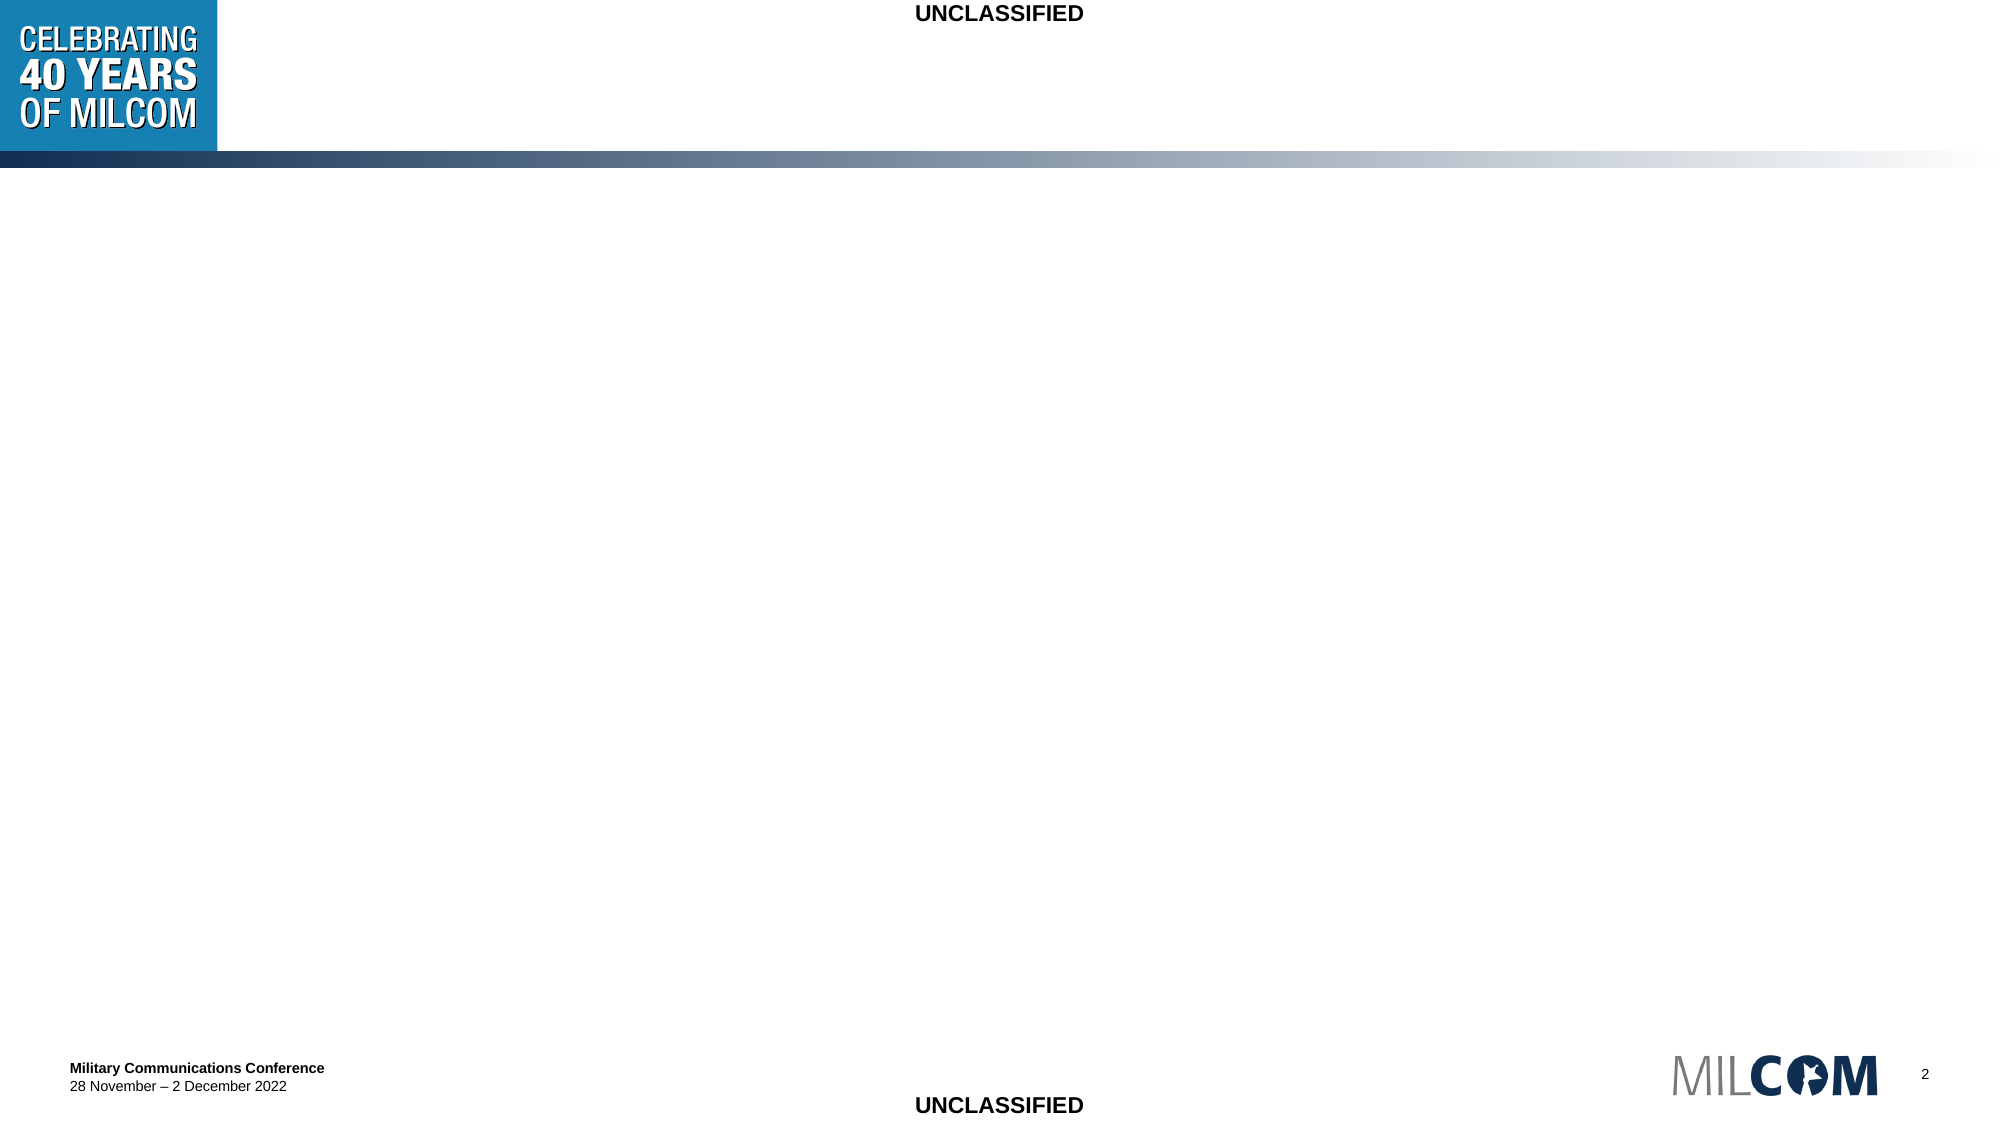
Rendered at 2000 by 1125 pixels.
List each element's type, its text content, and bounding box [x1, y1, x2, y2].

text_box UNCLASSIFIED [885, 0, 1114, 27]
picture [1670, 1034, 1880, 1117]
picture [4, 0, 213, 151]
text_box UNCLASSIFIED [885, 1088, 1114, 1121]
